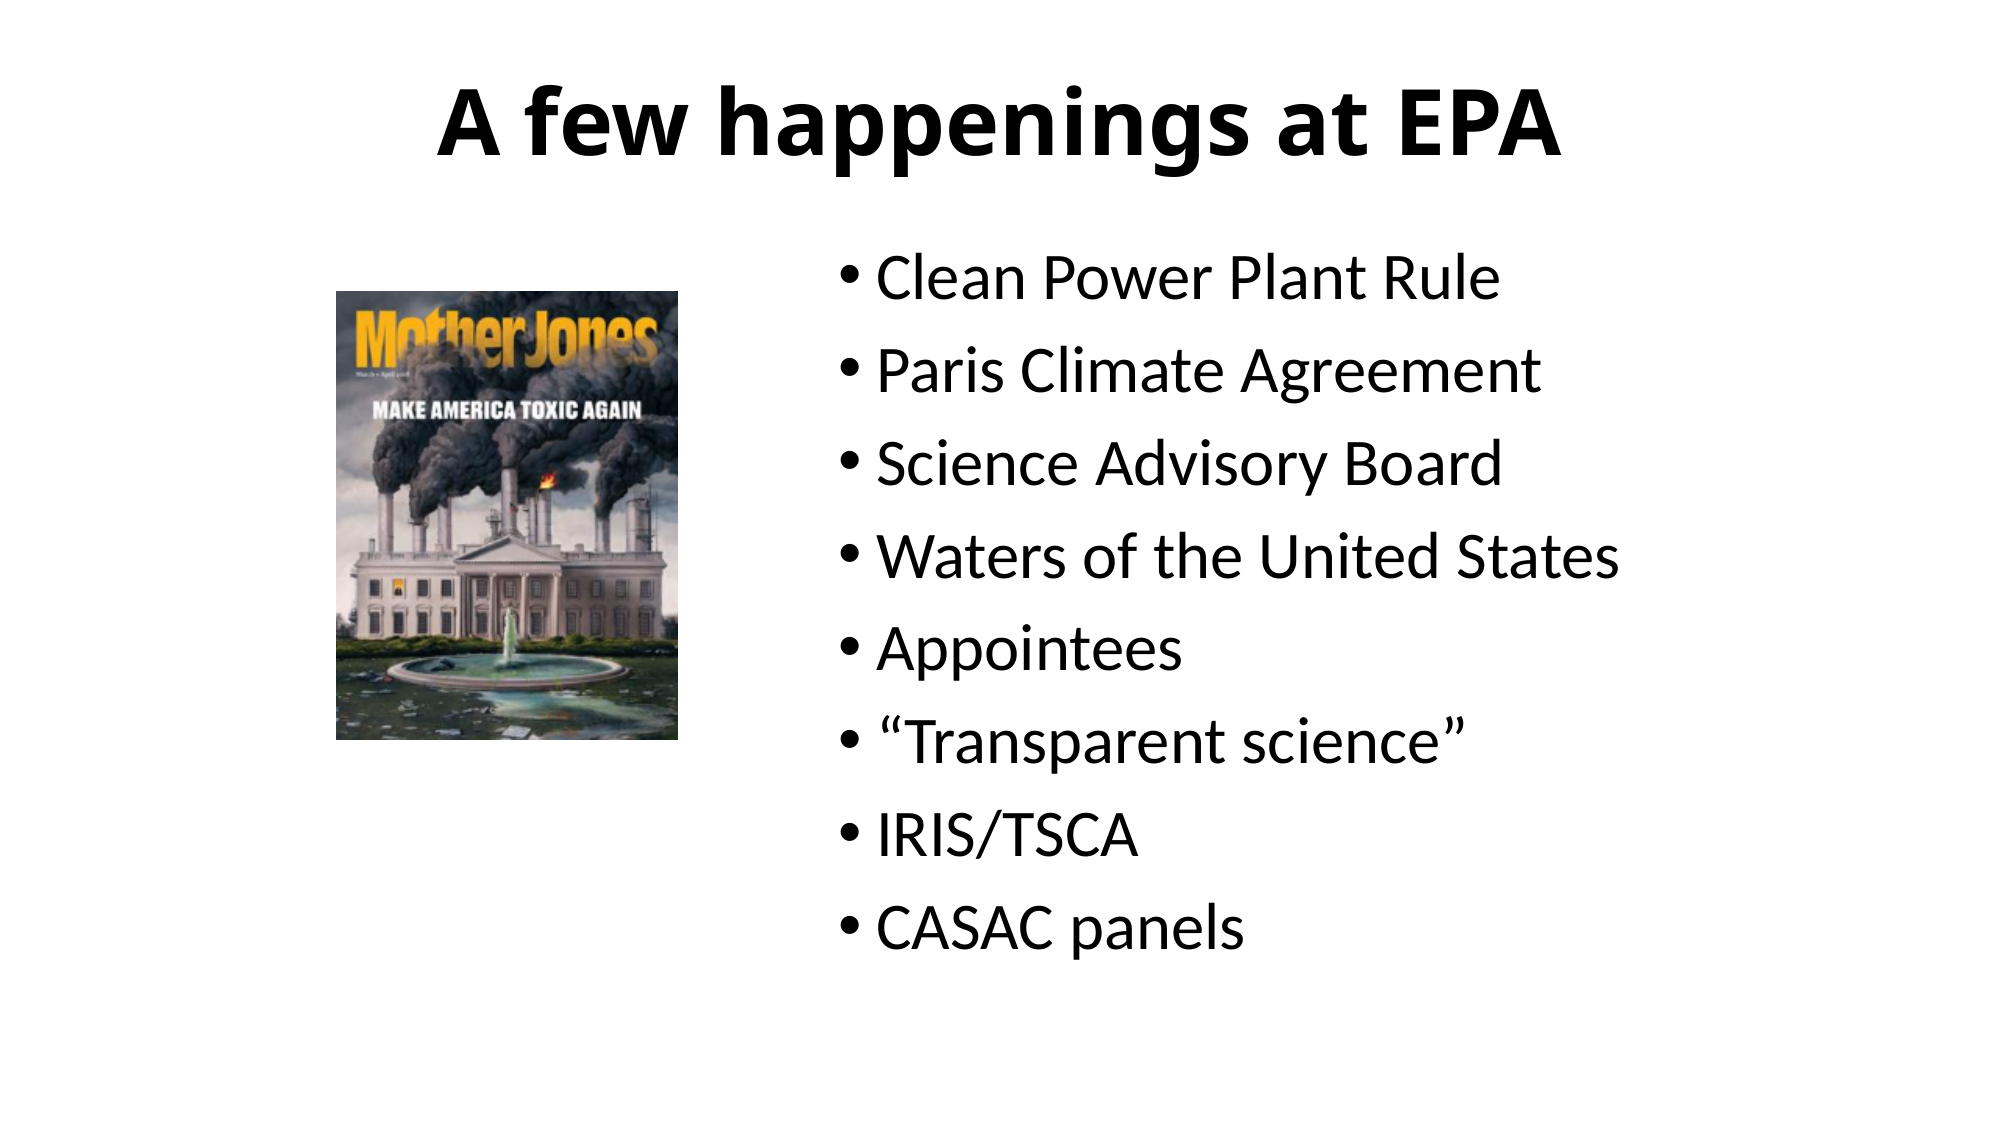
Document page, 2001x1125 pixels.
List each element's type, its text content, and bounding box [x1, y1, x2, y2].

list Clean Power Plant Rule Paris Climate Agreement Science Advisory Board Waters of the United States Appointees “Transparent science” IRIS/TSCA CASAC panels [823, 234, 1647, 1101]
title A few happenings at EPA [353, 16, 1647, 235]
picture [335, 291, 678, 740]
